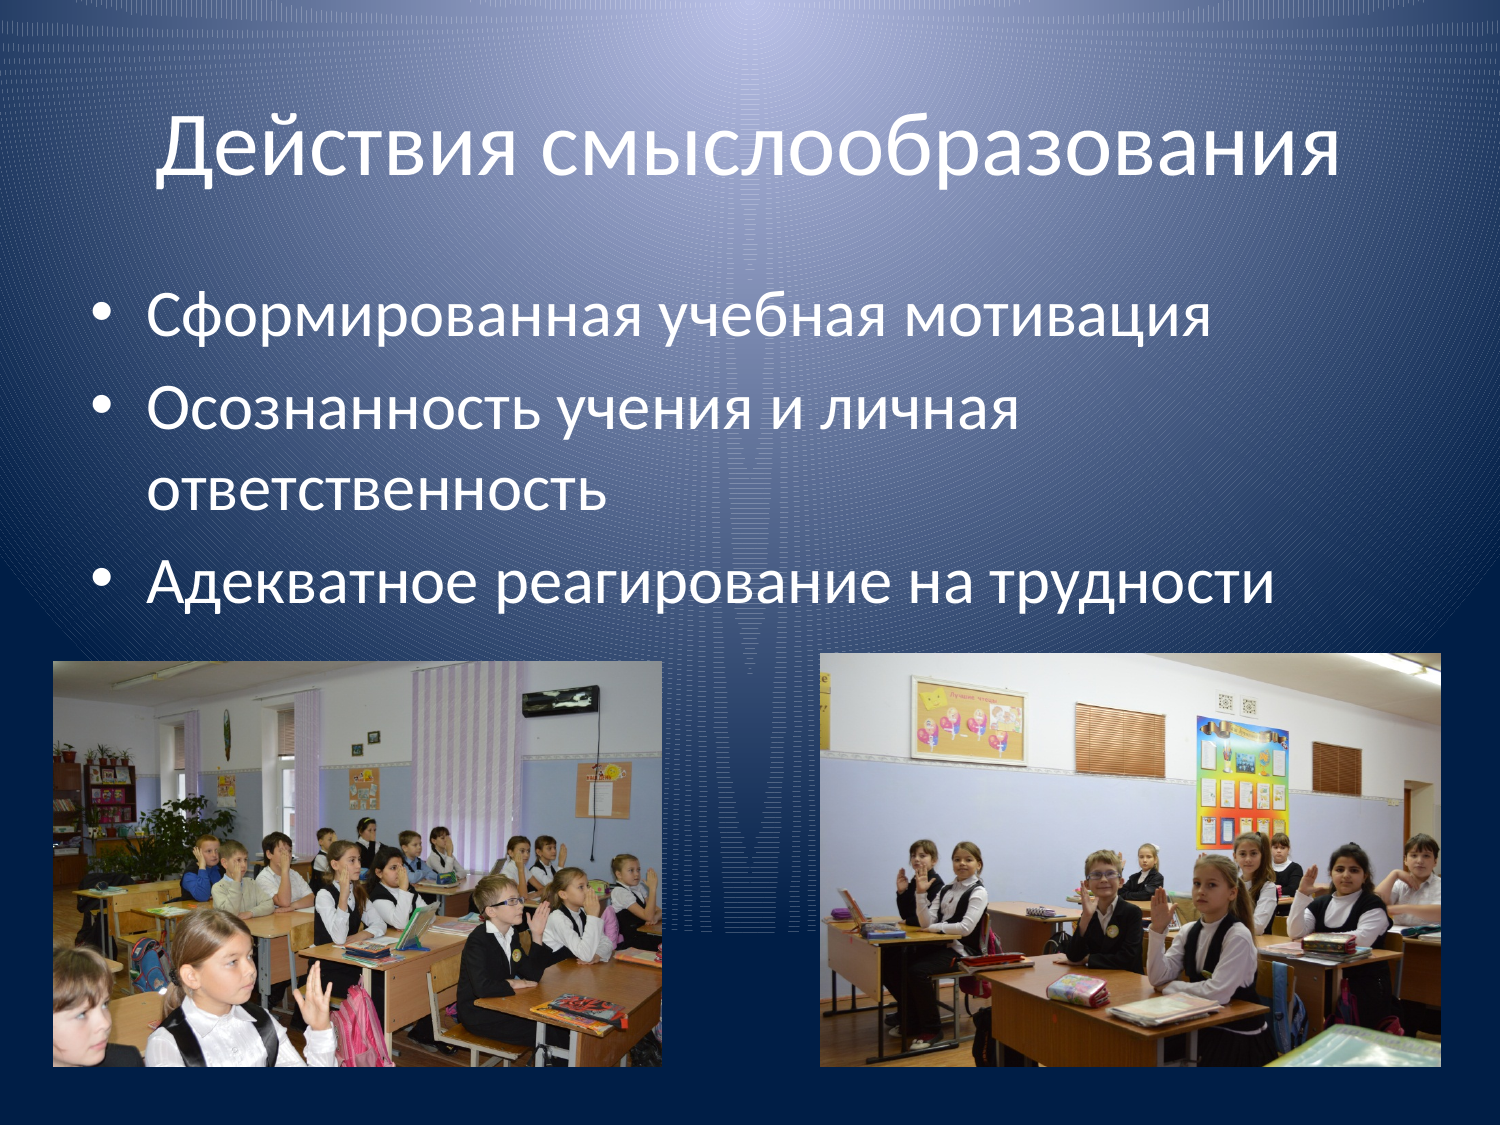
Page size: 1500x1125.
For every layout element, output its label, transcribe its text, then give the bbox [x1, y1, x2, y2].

picture [52, 661, 662, 1067]
title Действия смыслообразования [75, 45, 1425, 233]
list Сформированная учебная мотивация Осознанность учения и личная ответственность Адекватное реагирование на трудности [75, 262, 1425, 1005]
picture [820, 653, 1442, 1067]
